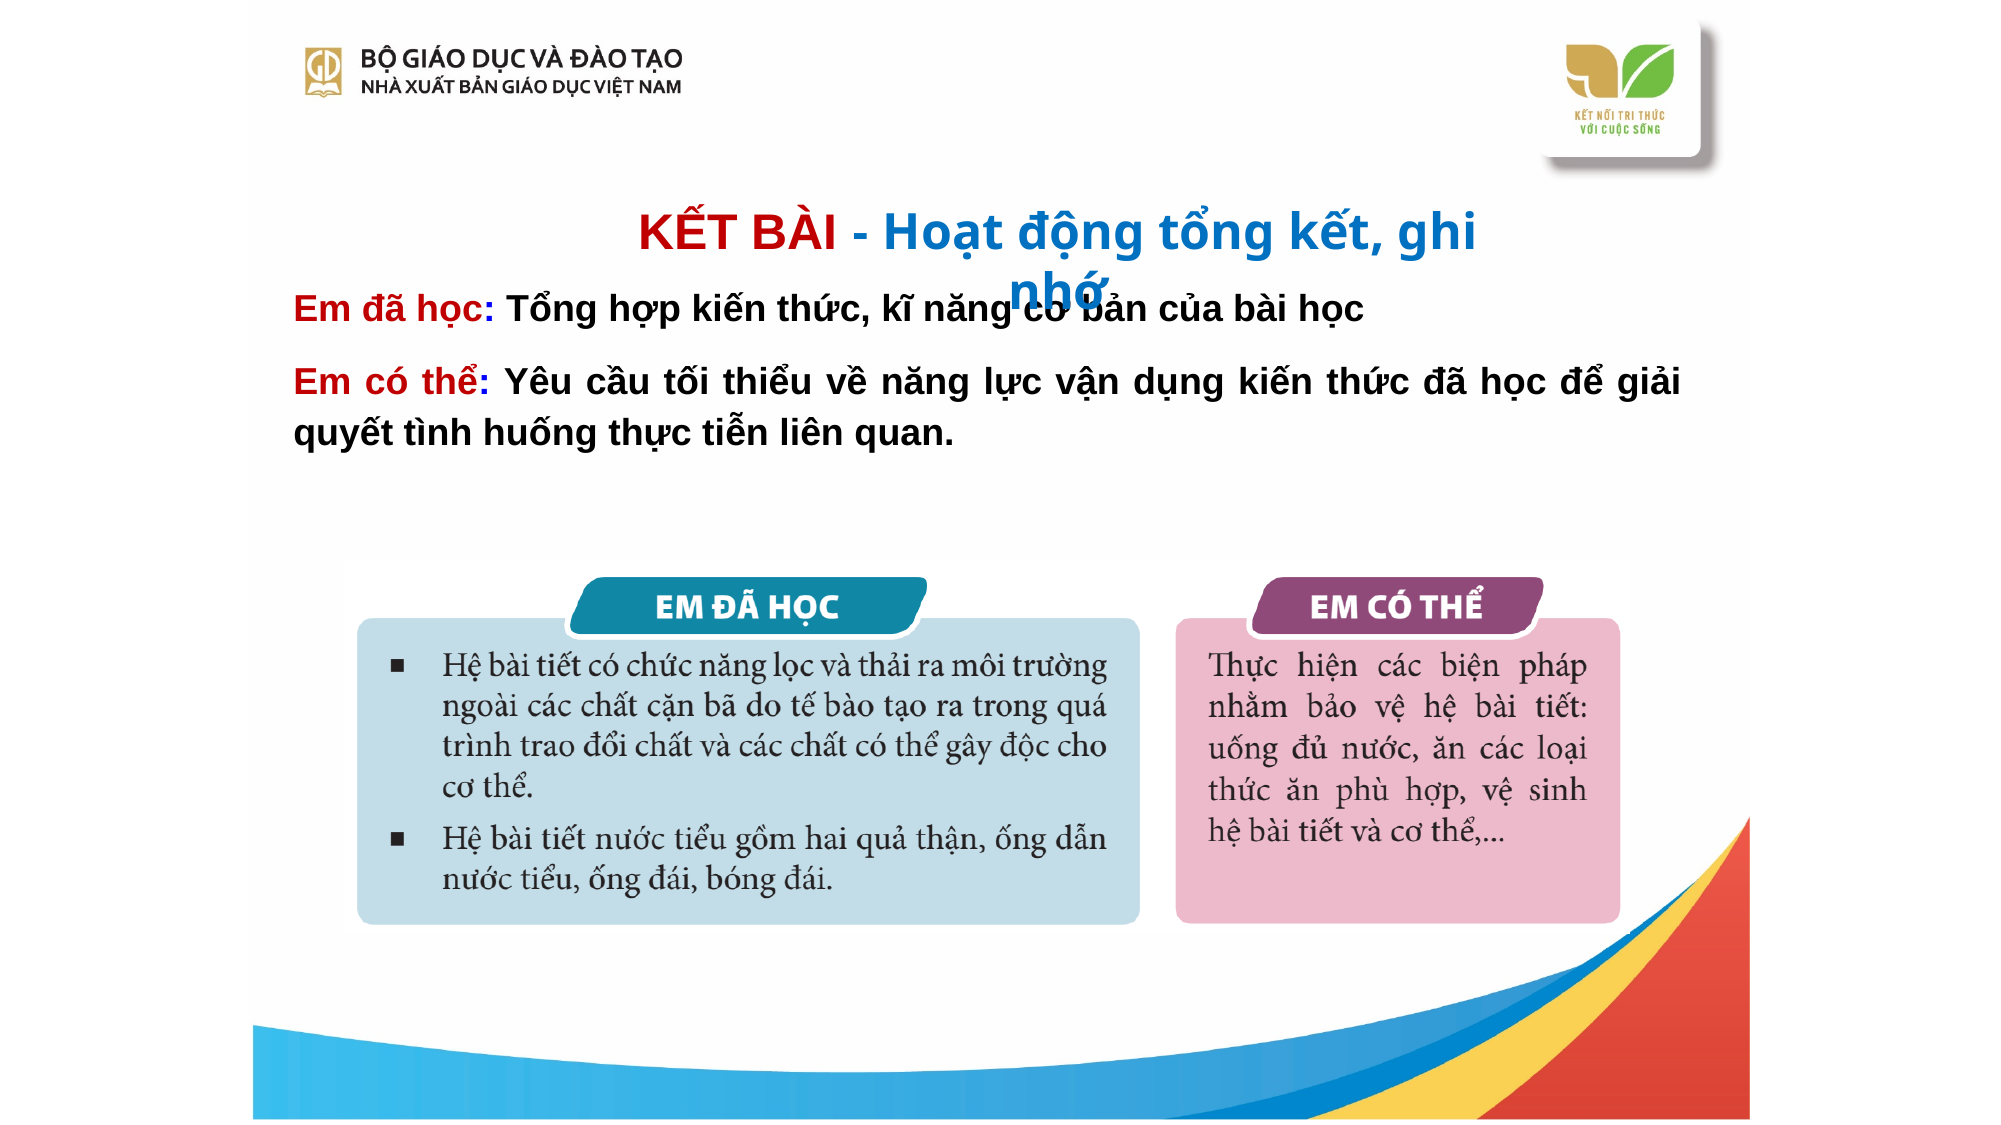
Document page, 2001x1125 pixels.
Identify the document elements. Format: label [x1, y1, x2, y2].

picture [249, 0, 1750, 1120]
